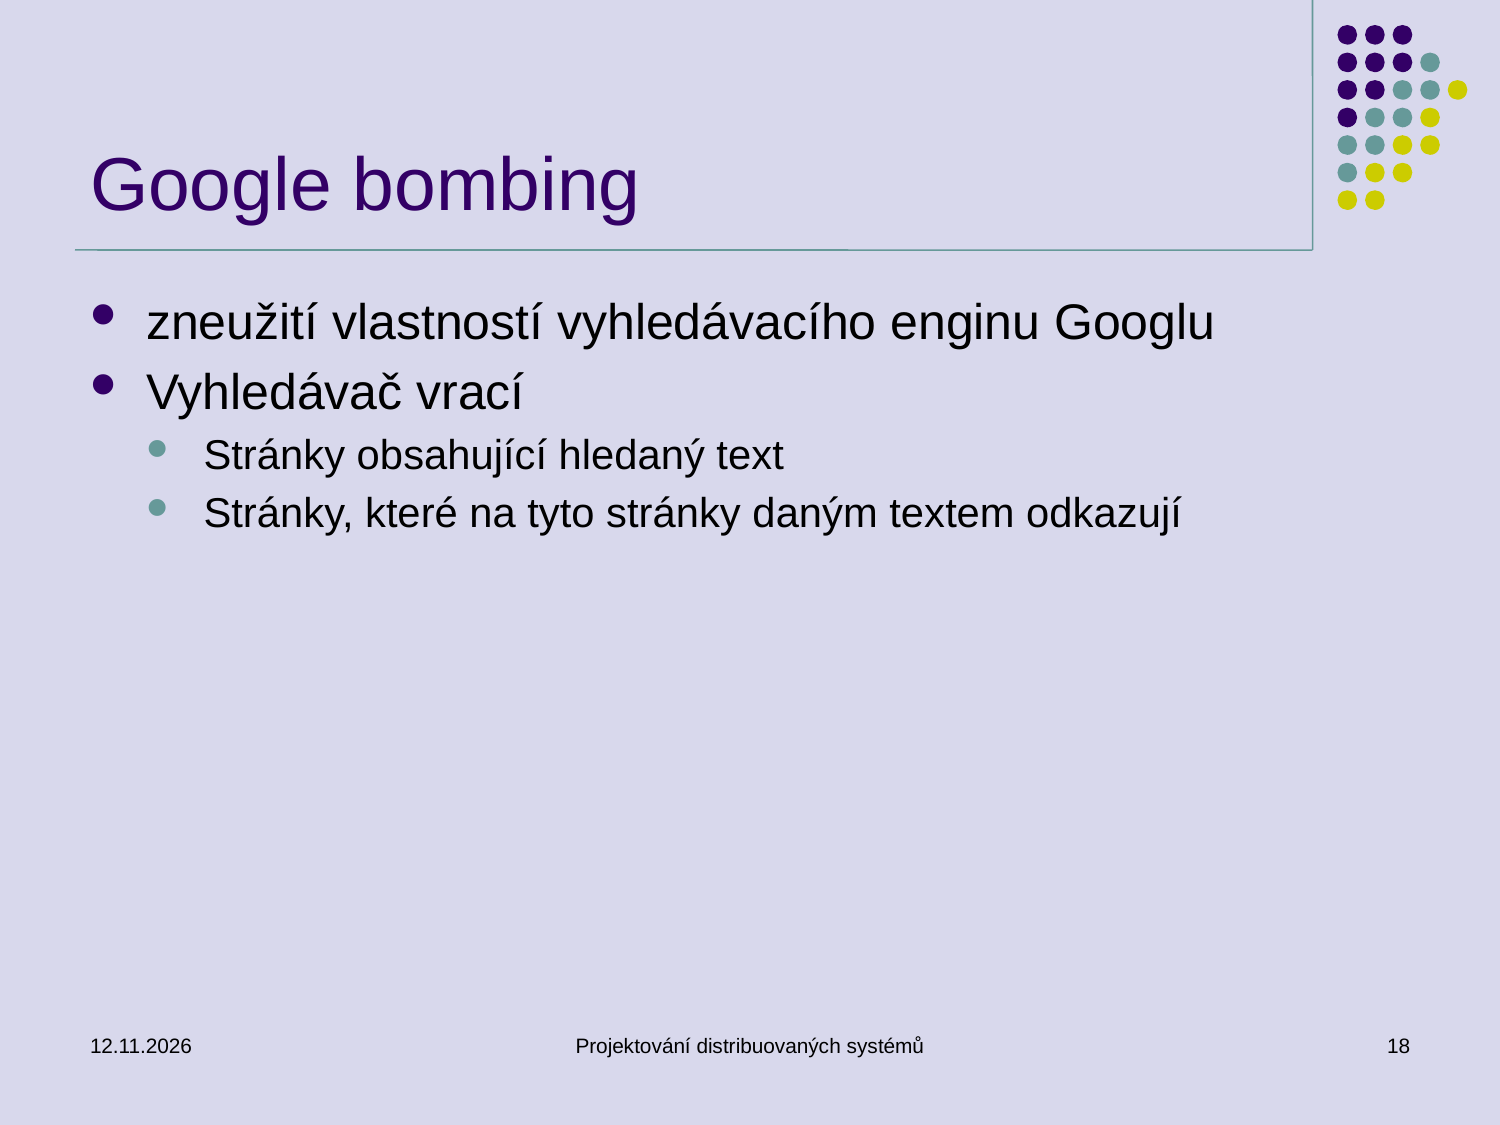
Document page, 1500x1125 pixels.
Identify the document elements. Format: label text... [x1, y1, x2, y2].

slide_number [75, 1025, 425, 1100]
slide_number 18 [1074, 1025, 1425, 1100]
footer Projektování distribuovaných systémů [512, 1025, 988, 1100]
list zneužití vlastností vyhledávacího enginu Googlu Vyhledávač vrací Stránky obsahující hledaný text Stránky, které na tyto stránky daným textem odkazují [75, 282, 1425, 1006]
title Google bombing [75, 20, 1313, 233]
